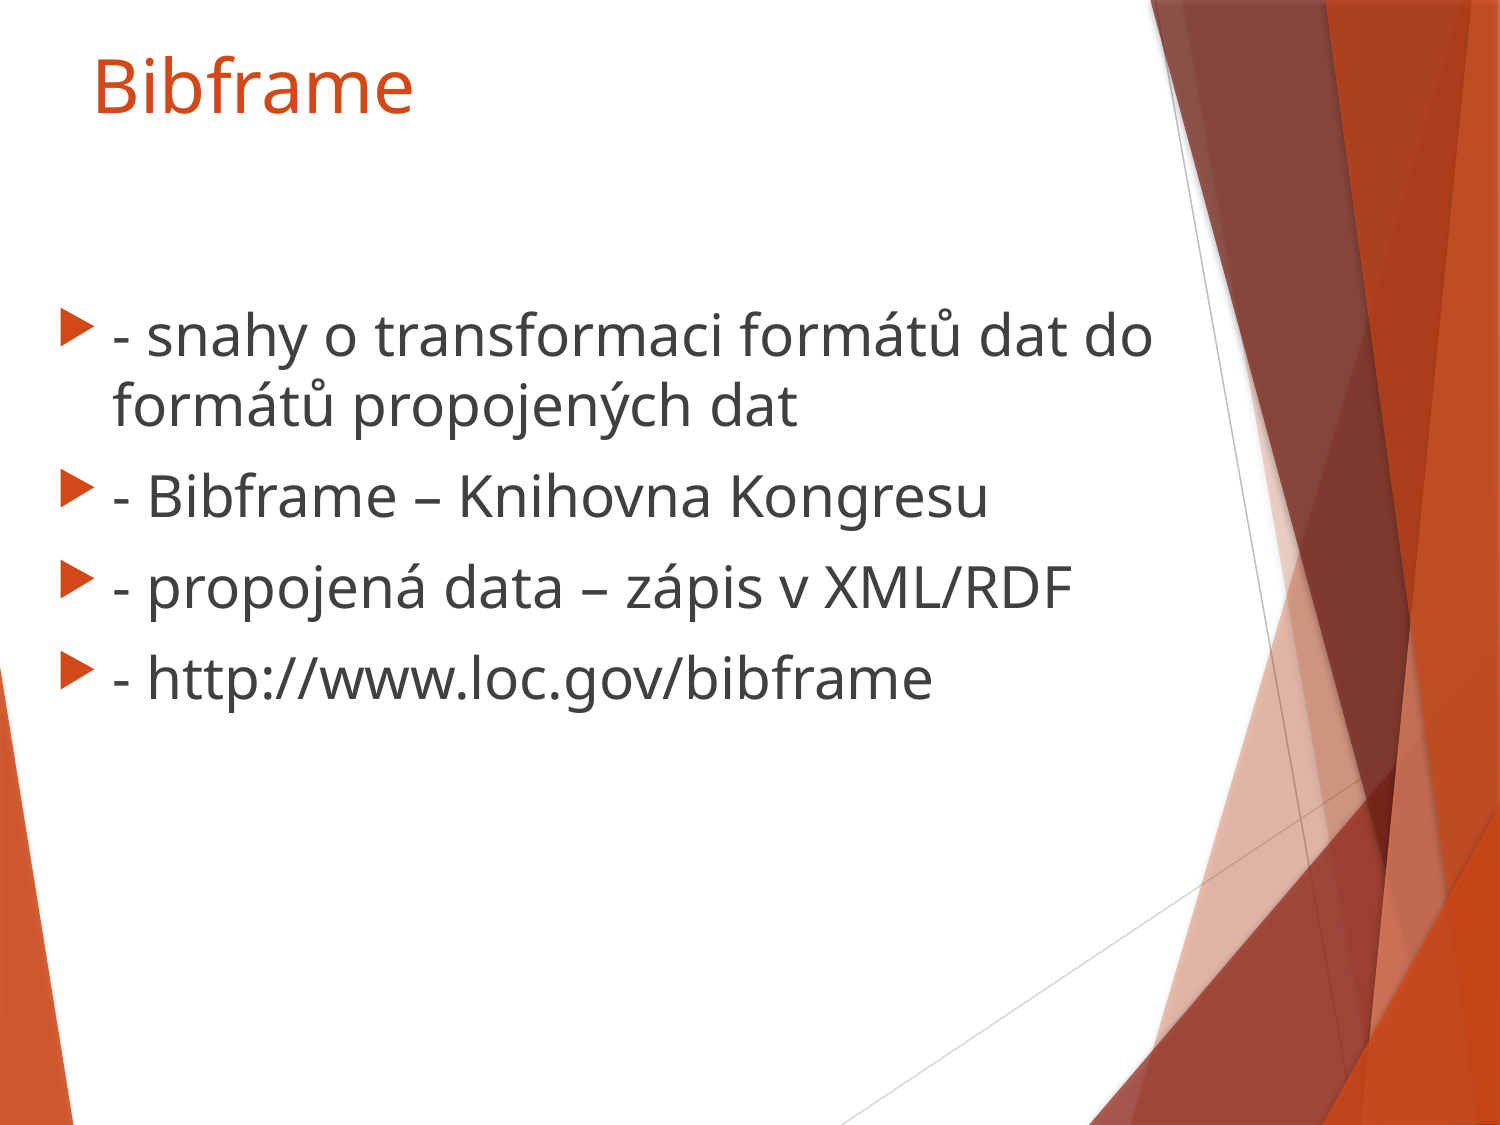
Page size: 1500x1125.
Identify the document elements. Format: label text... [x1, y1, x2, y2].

list - snahy o transformaci formátů dat do formátů propojených dat - Bibframe – Knihovna Kongresu - propojená data – zápis v XML/RDF - http://www.loc.gov/bibframe [41, 290, 1373, 963]
title Bibframe [76, 31, 1315, 209]
